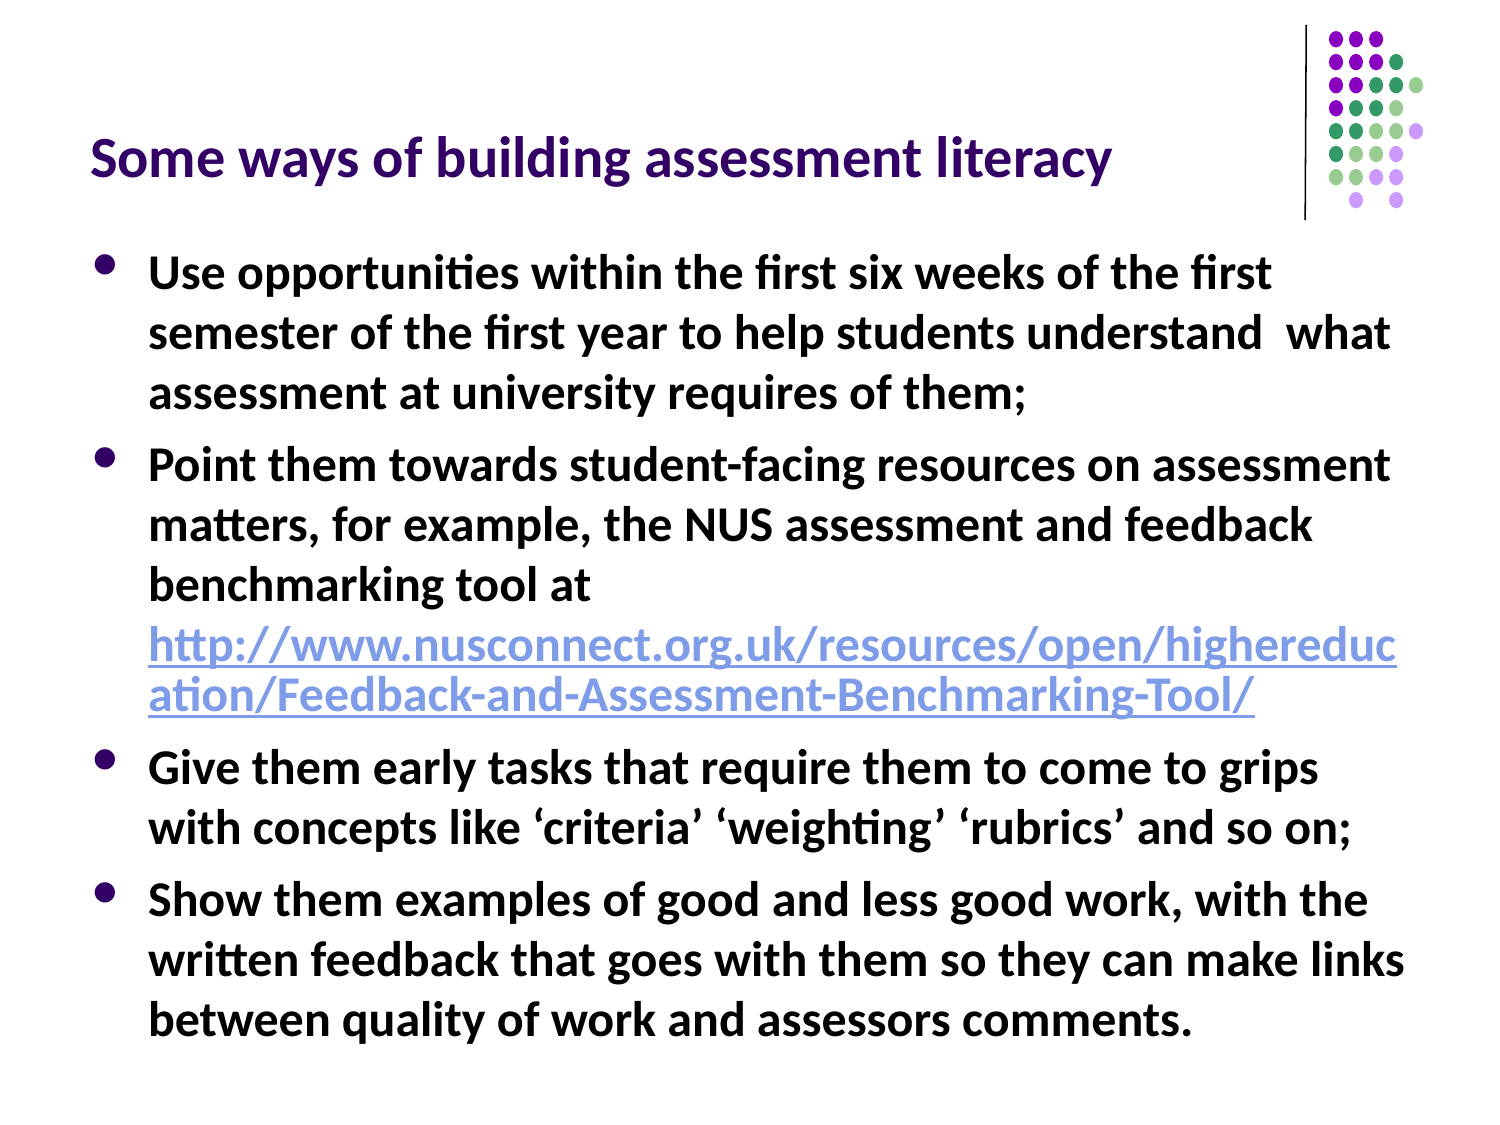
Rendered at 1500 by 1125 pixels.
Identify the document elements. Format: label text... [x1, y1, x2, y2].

list Use opportunities within the first six weeks of the first semester of the first year to help students understand what assessment at university requires of them; Point them towards student-facing resources on assessment matters, for example, the NUS assessment and feedback benchmarking tool at http://www.nusconnect.org.uk/resources/open/highereducation/Feedback-and-Assessment-Benchmarking-Tool/ Give them early tasks that require them to come to grips with concepts like ‘criteria’ ‘weighting’ ‘rubrics’ and so on; Show them examples of good and less good work, with the written feedback that goes with them so they can make links between quality of work and assessors comments. [76, 231, 1428, 1018]
title Some ways of building assessment literacy [74, 19, 1313, 197]
